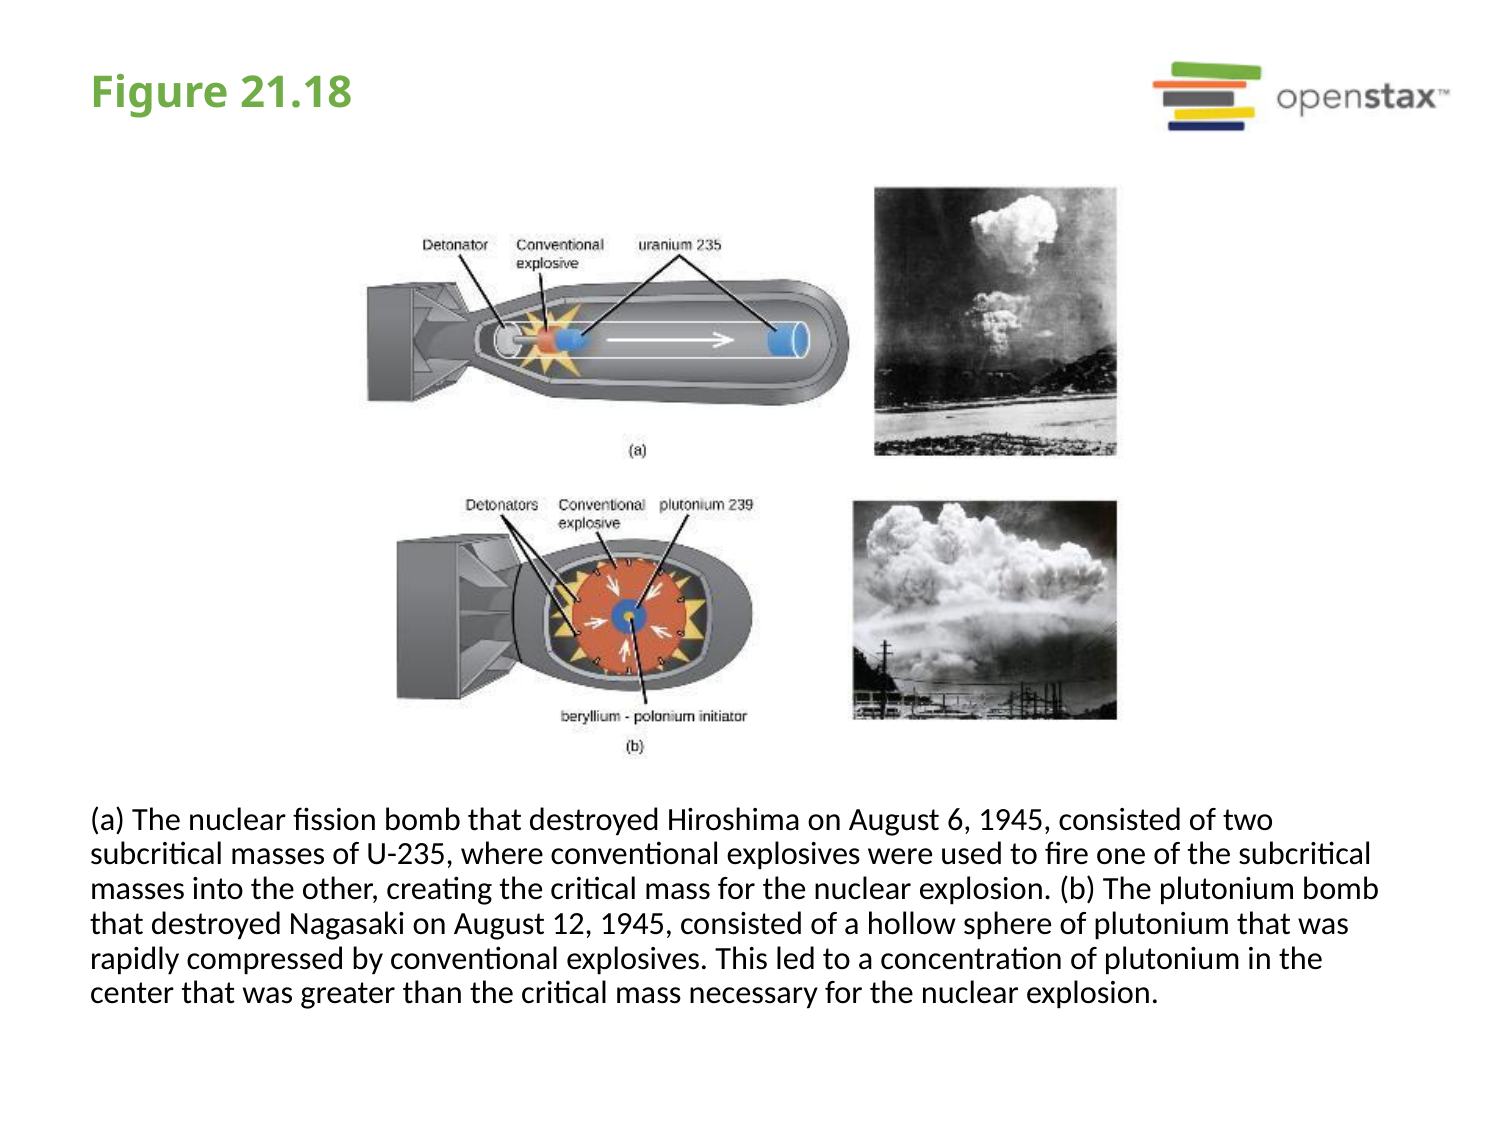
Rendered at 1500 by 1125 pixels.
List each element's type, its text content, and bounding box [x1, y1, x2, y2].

list (a) The nuclear fission bomb that destroyed Hiroshima on August 6, 1945, consisted of two subcritical masses of U-235, where conventional explosives were used to fire one of the subcritical masses into the other, creating the critical mass for the nuclear explosion. (b) The plutonium bomb that destroyed Nagasaki on August 12, 1945, consisted of a hollow sphere of plutonium that was rapidly compressed by conventional explosives. This led to a concentration of plutonium in the center that was greater than the critical mass necessary for the nuclear explosion. [75, 794, 1398, 1026]
picture [74, 184, 1398, 759]
title Figure 21.18 [75, 39, 1398, 148]
picture [1398, 59, 1452, 134]
